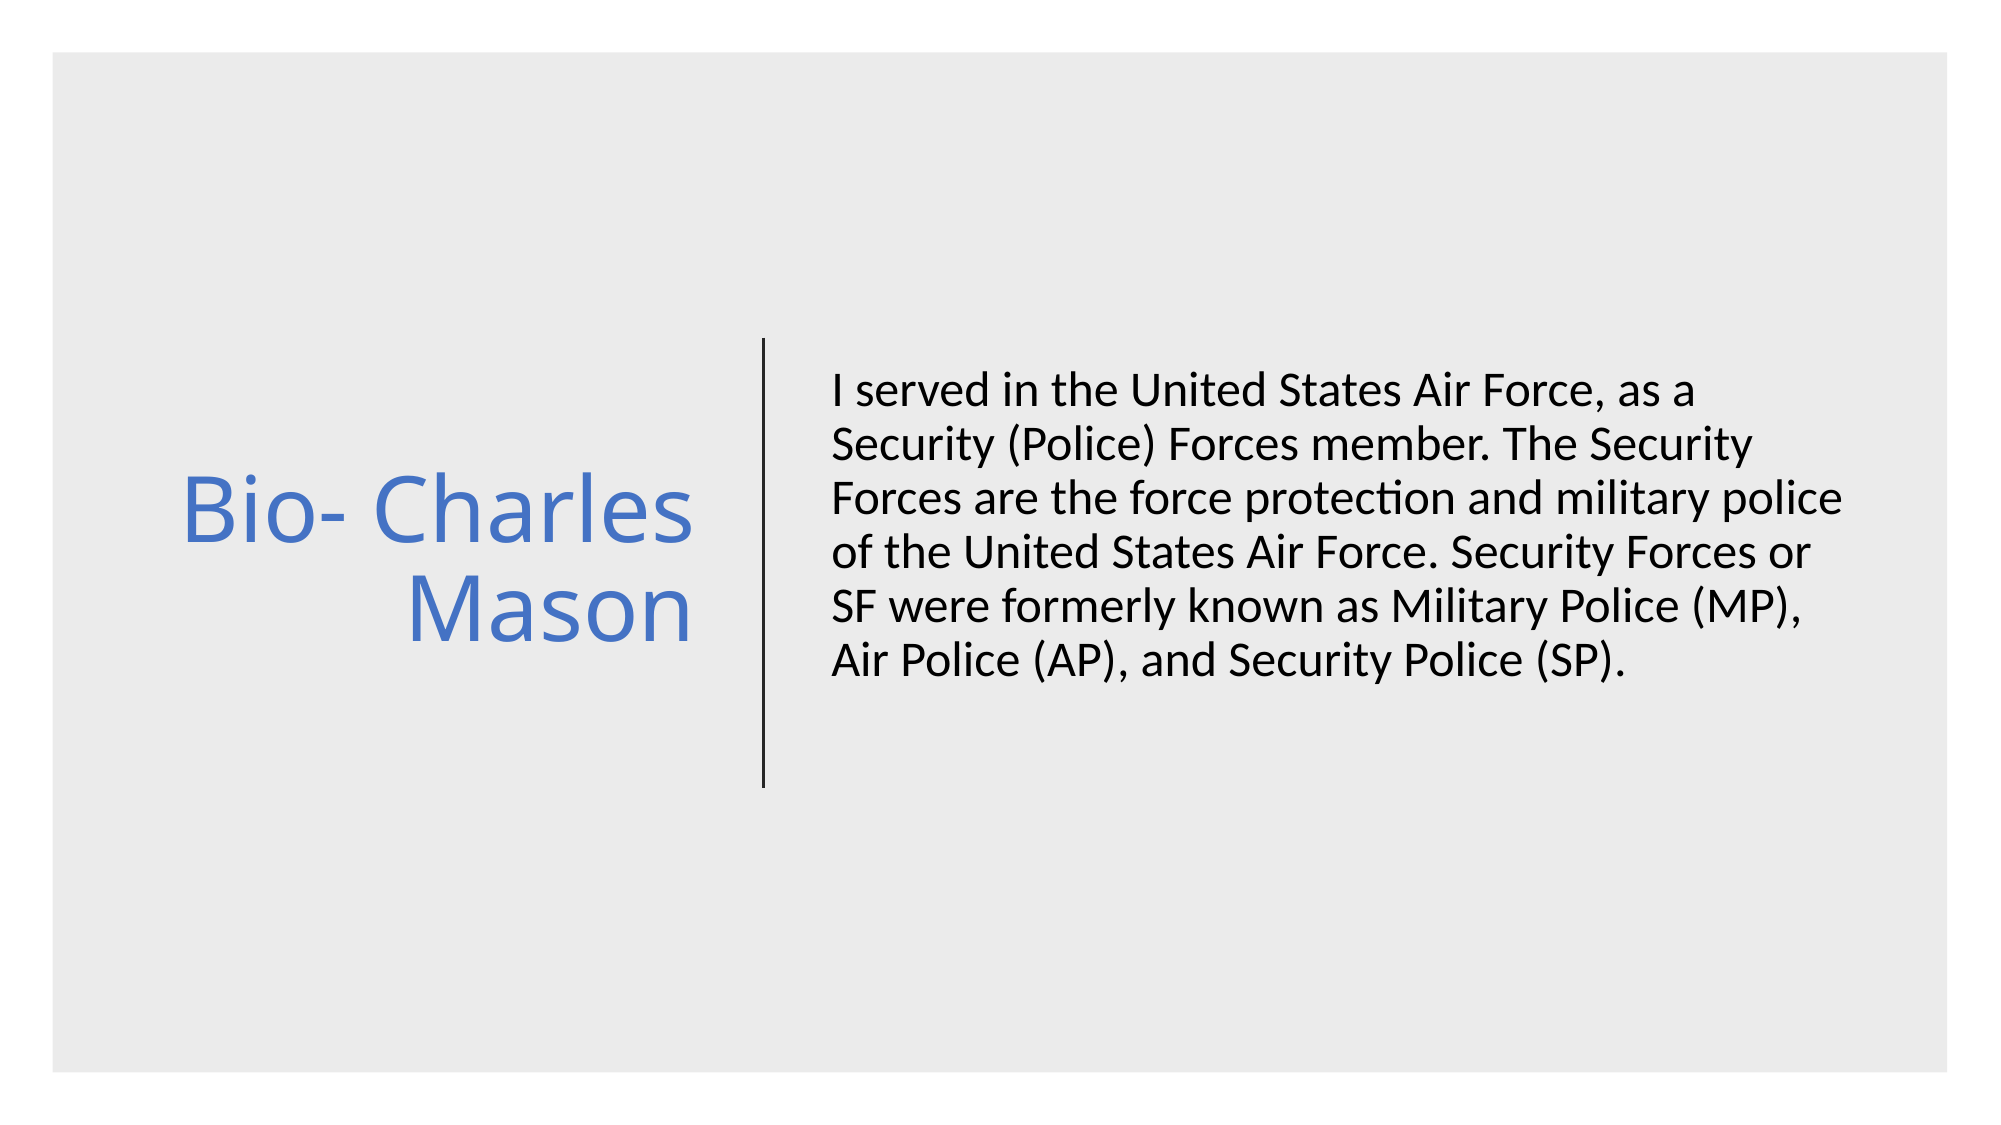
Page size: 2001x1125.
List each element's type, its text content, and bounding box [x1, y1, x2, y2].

title Bio- Charles Mason [137, 158, 711, 967]
list I served in the United States Air Force, as a Security (Police) Forces member. The Security Forces are the force protection and military police of the United States Air Force. Security Forces or SF were formerly known as Military Police (MP), Air Police (AP), and Security Police (SP). [816, 158, 1863, 967]
text_box [52, 51, 1948, 1073]
